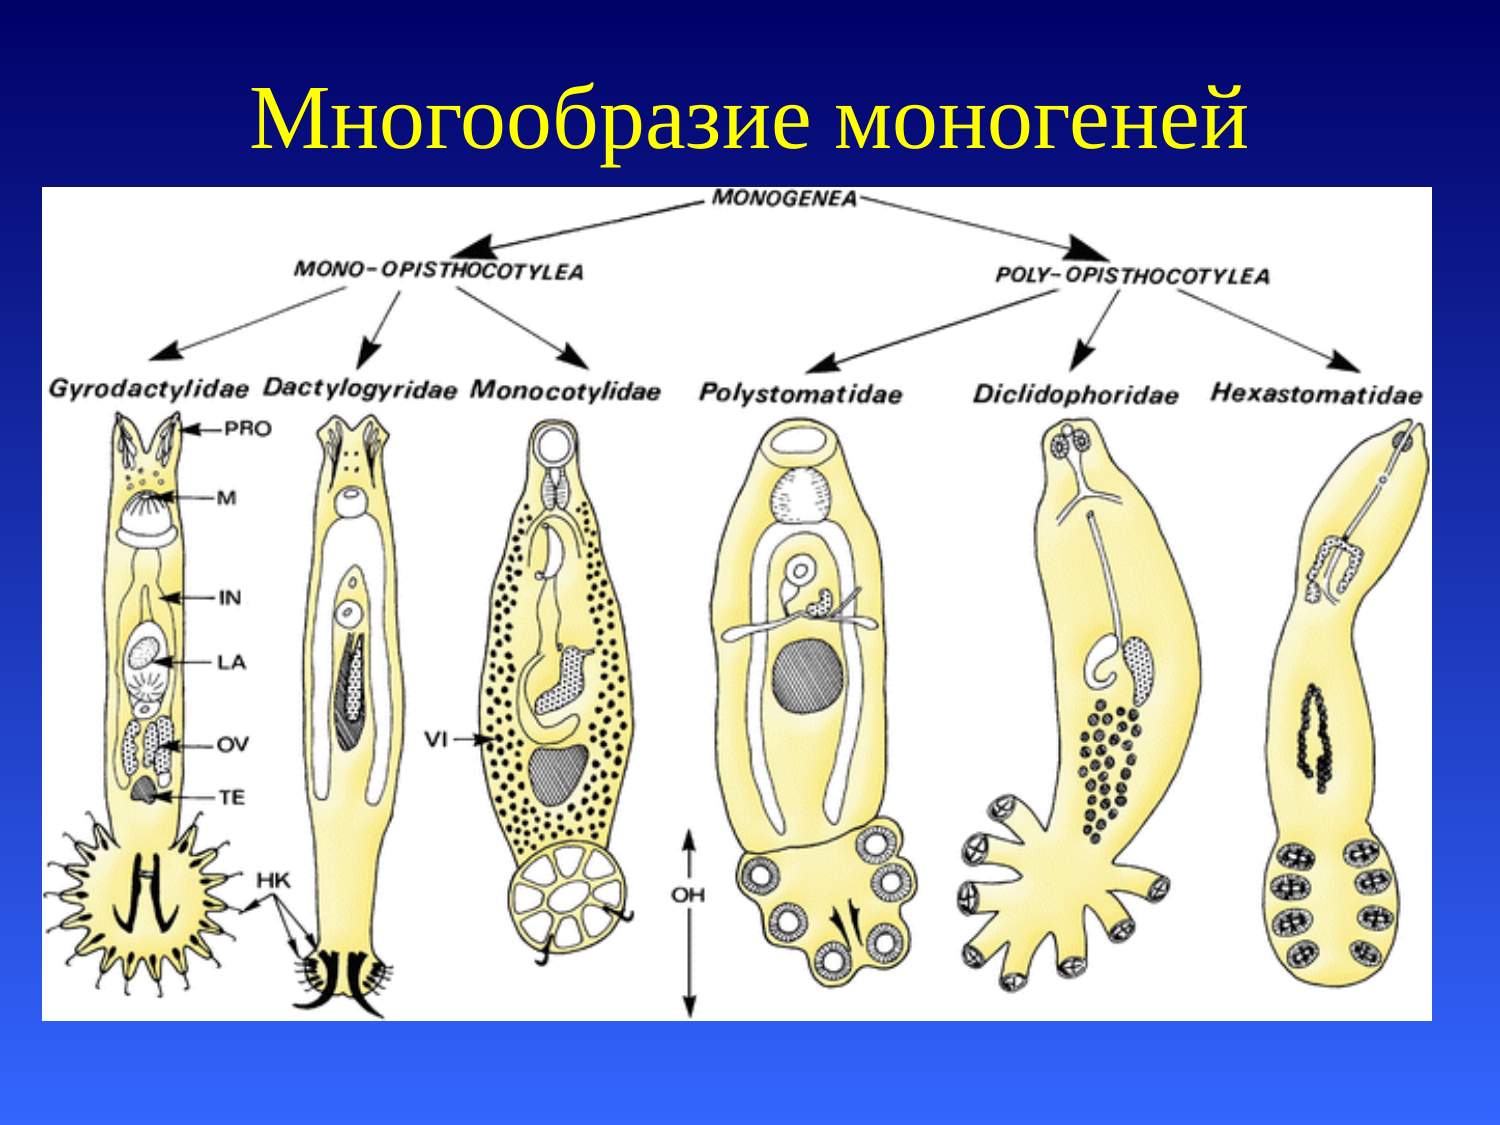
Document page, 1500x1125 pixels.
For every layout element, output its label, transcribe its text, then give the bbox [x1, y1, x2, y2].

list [42, 187, 1432, 1021]
title Многообразие моногеней [112, 18, 1388, 187]
